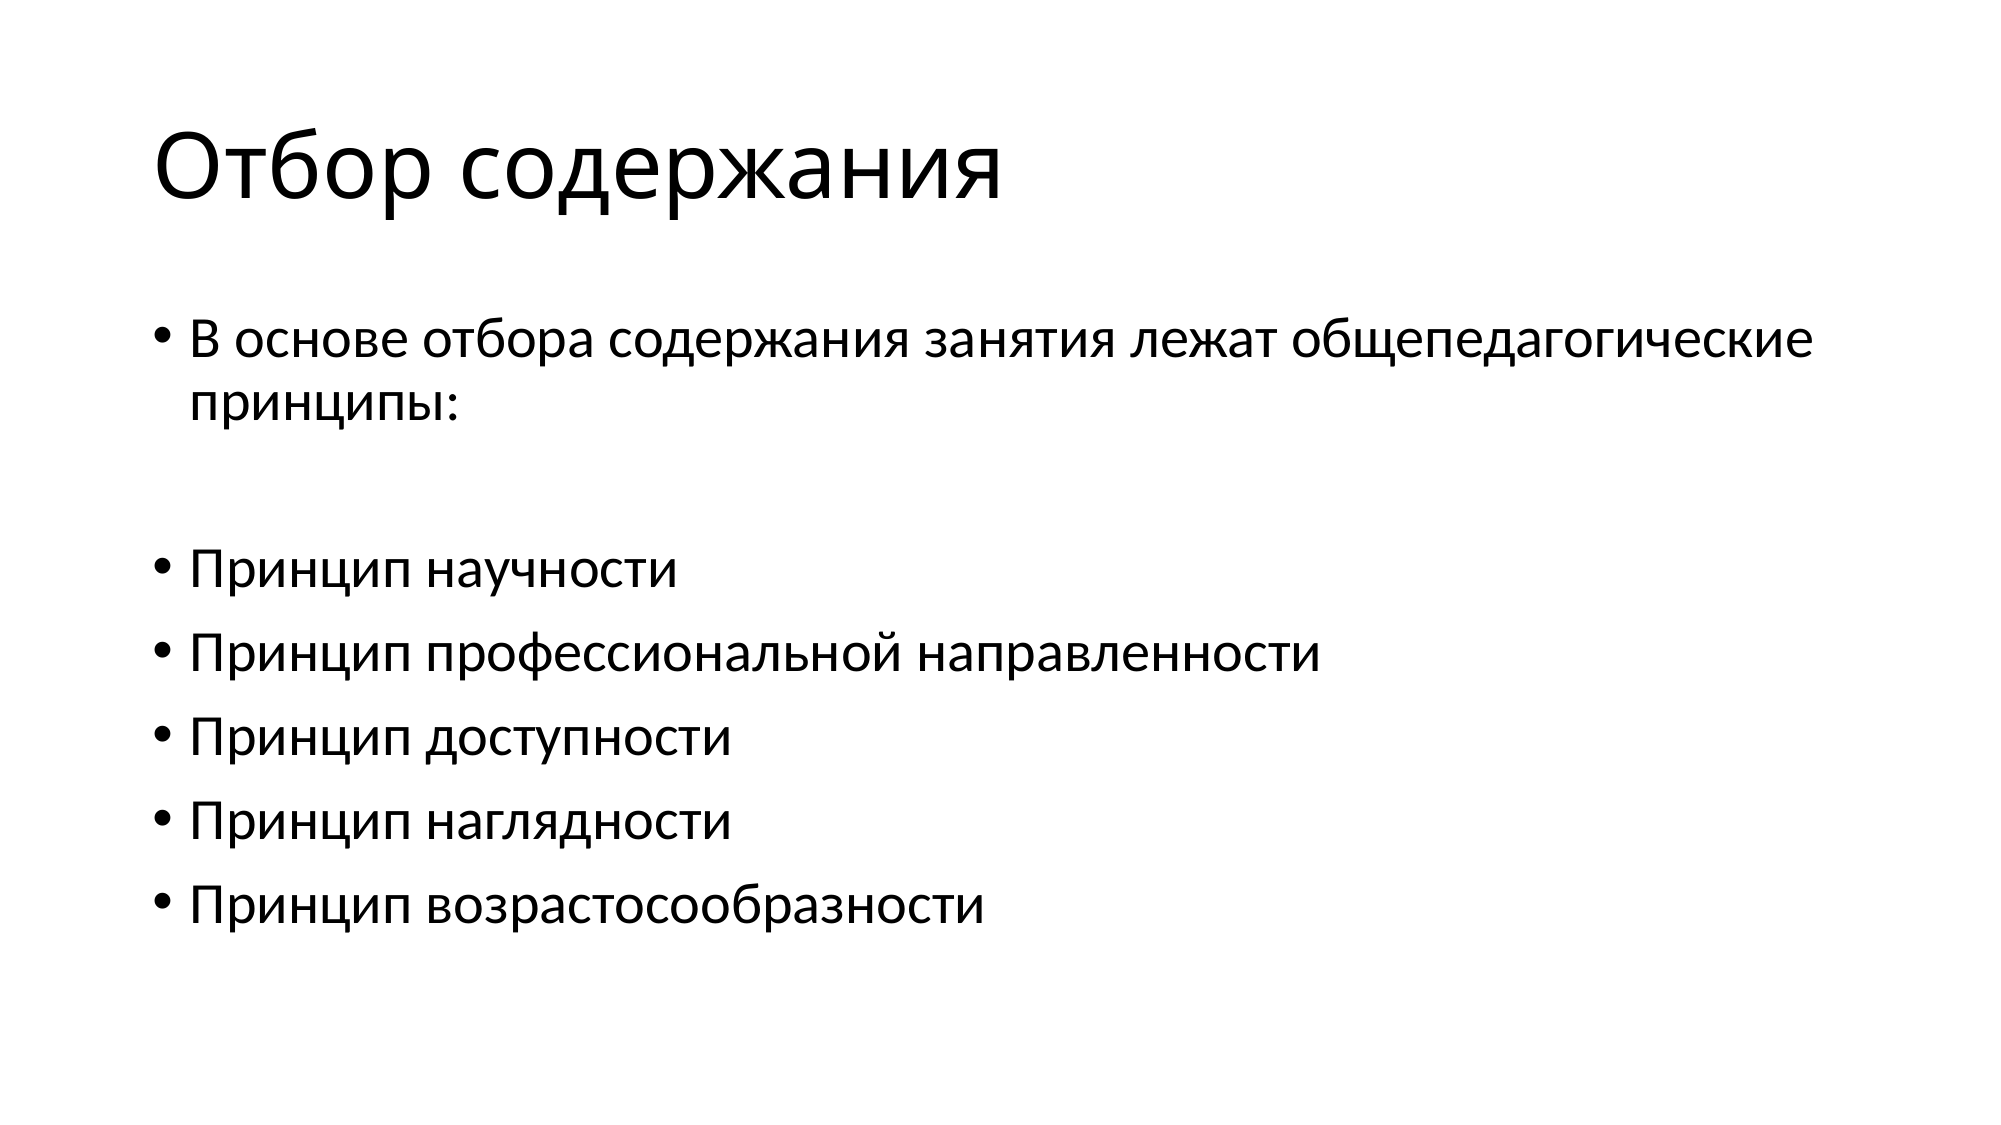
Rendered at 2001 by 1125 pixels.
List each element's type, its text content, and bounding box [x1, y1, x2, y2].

list В основе отбора содержания занятия лежат общепедагогические принципы: Принцип научности Принцип профессиональной направленности Принцип доступности Принцип наглядности Принцип возрастосообразности [137, 299, 1863, 1014]
title Отбор содержания [137, 59, 1863, 278]
